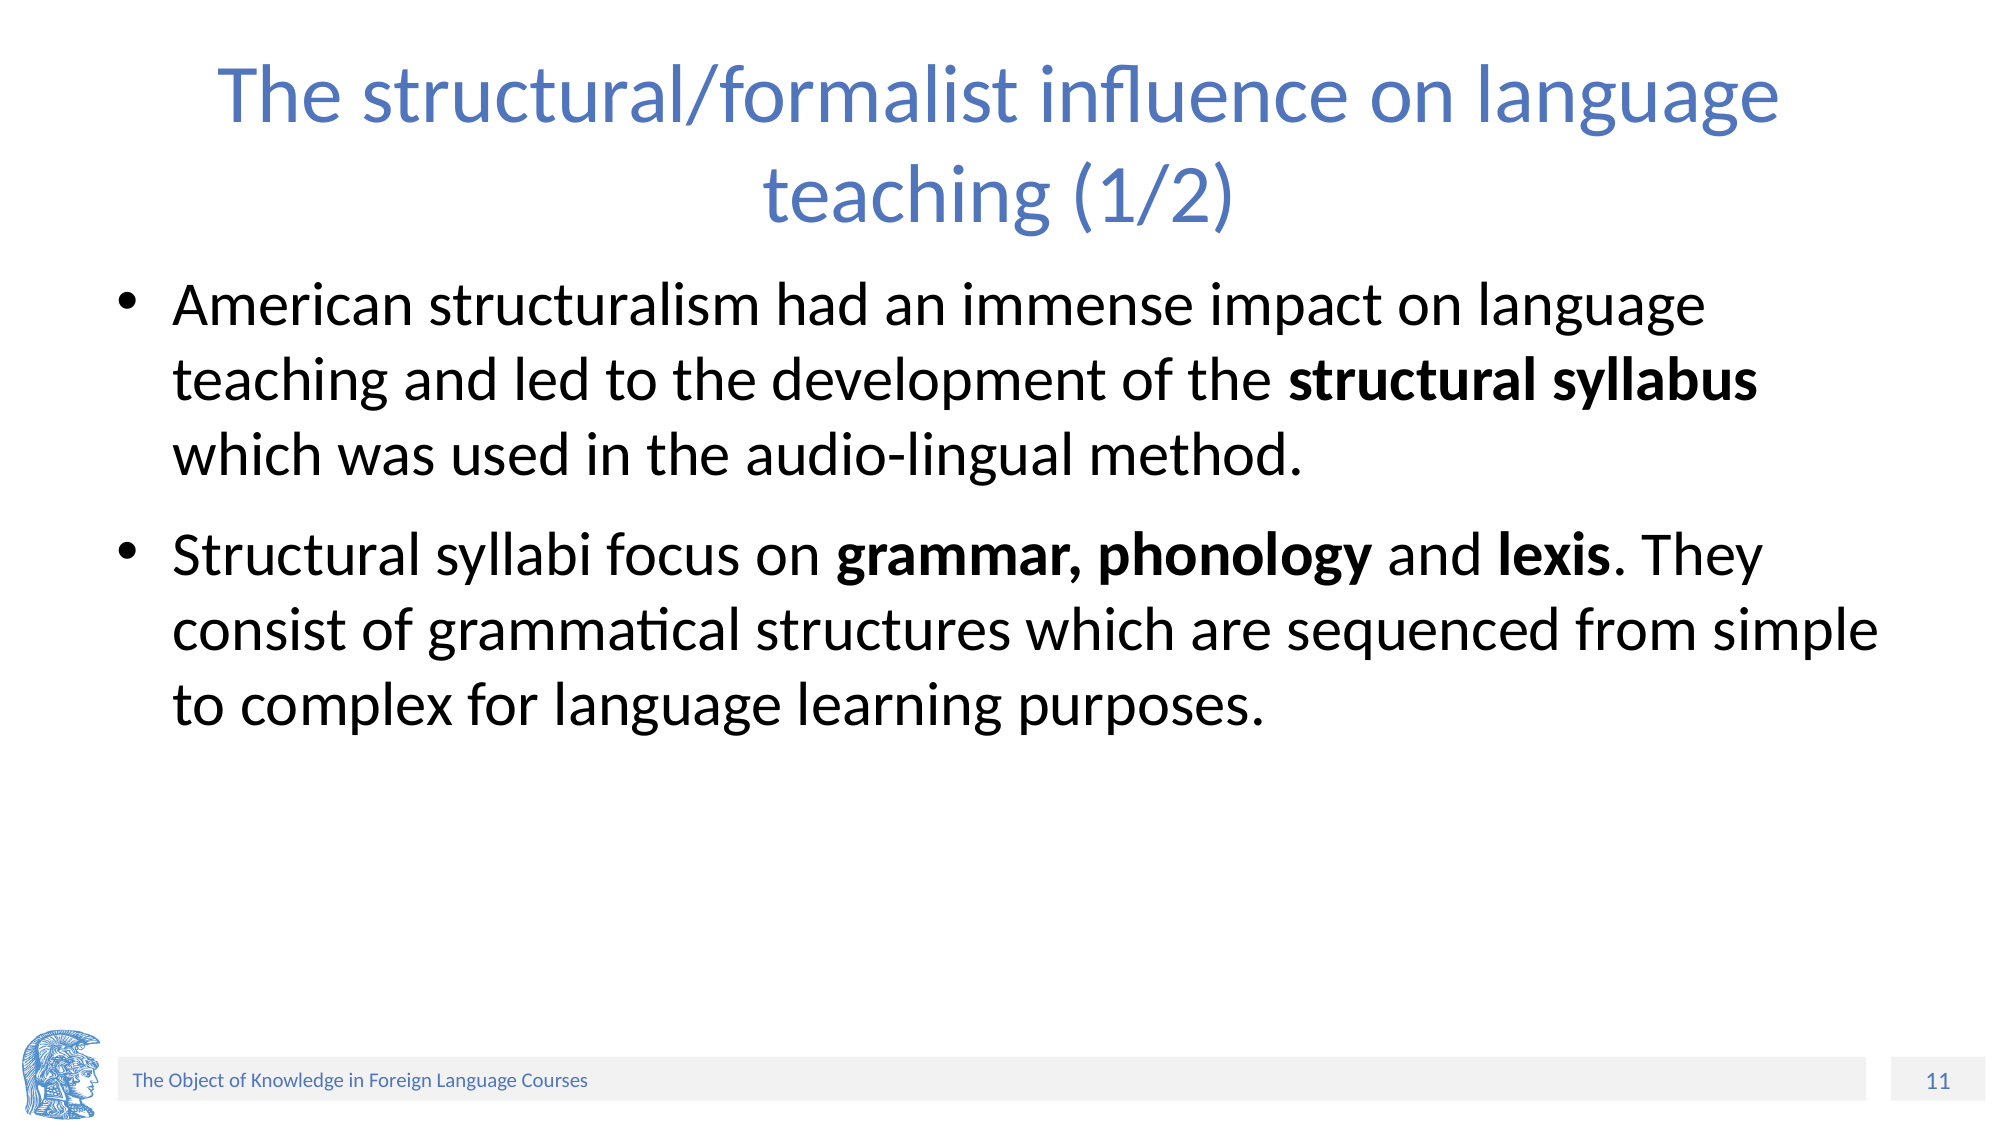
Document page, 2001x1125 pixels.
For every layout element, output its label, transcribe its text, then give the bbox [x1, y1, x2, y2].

list American structuralism had an immense impact on language teaching and led to the development of the structural syllabus which was used in the audio-lingual method. Structural syllabi focus on grammar, phonology and lexis. They consist of grammatical structures which are sequenced from simple to complex for language learning purposes. [101, 255, 1902, 998]
title The structural/formalist influence on language teaching (1/2) [99, 45, 1900, 233]
picture [12, 1026, 108, 1120]
